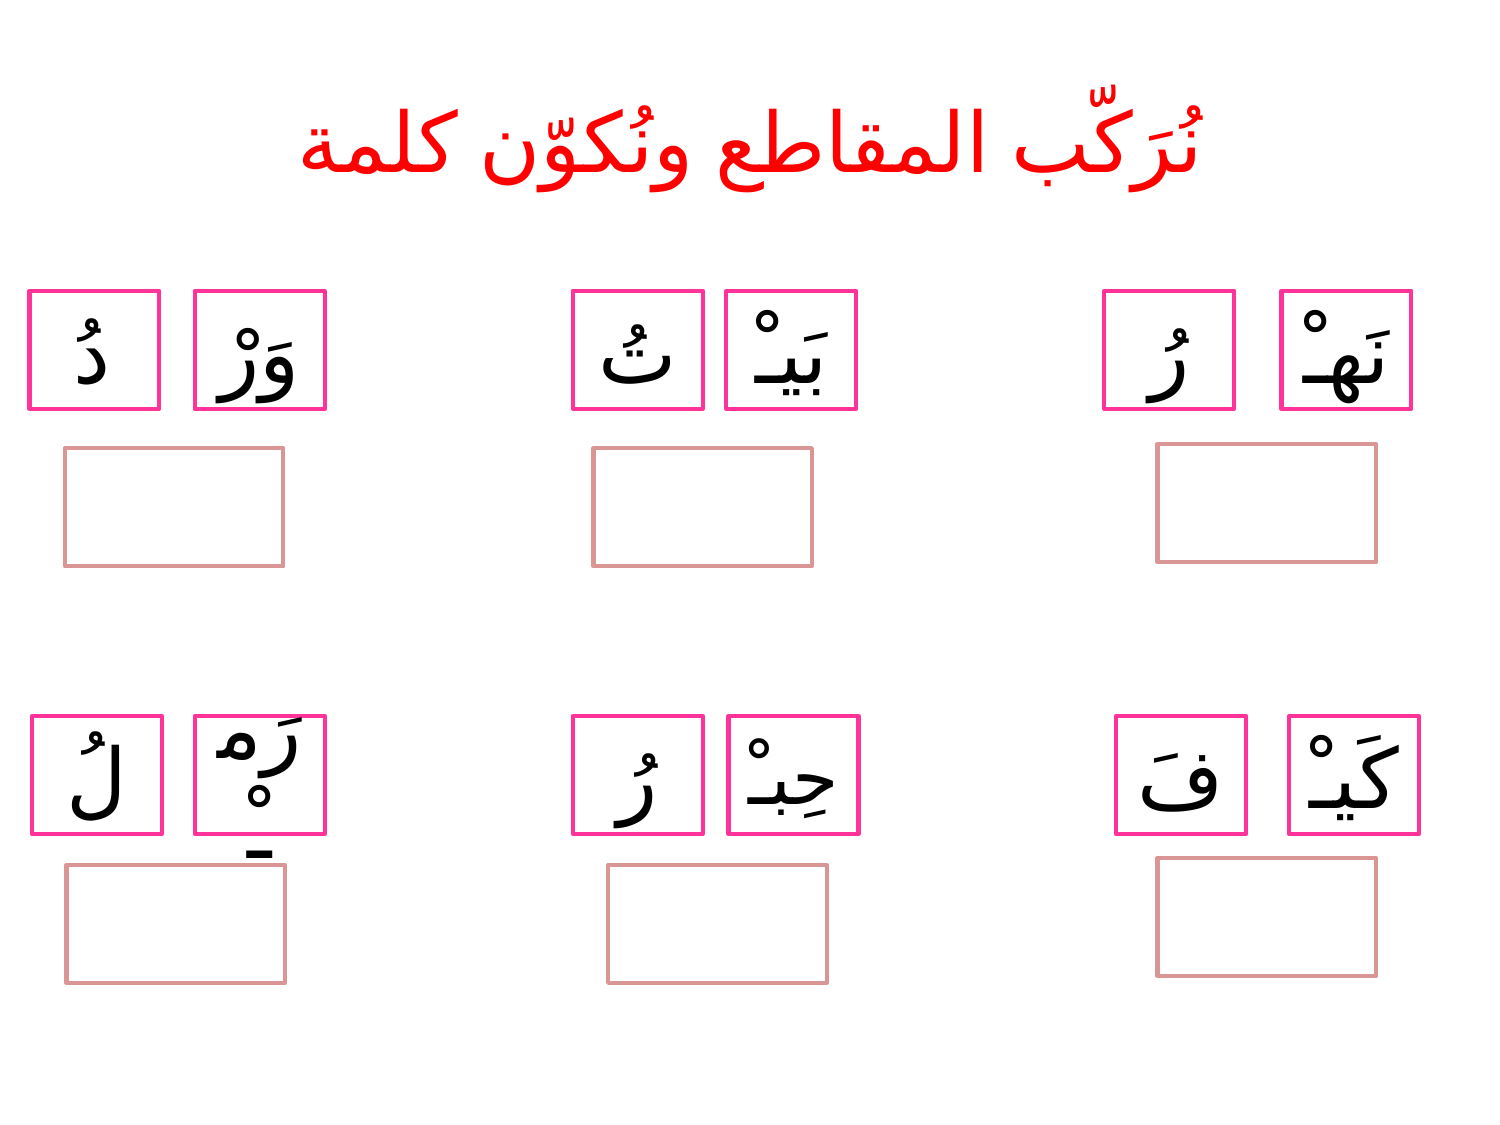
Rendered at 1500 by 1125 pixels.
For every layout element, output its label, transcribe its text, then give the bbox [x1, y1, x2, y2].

text_box [591, 446, 814, 568]
text_box رُ [1102, 289, 1236, 411]
text_box فَ [1114, 714, 1248, 836]
text_box [1155, 442, 1378, 564]
text_box [63, 446, 285, 568]
text_box لُ [30, 714, 164, 836]
text_box [64, 863, 287, 985]
text_box [606, 863, 829, 985]
text_box رَمـْ [193, 714, 327, 836]
text_box رُ [571, 714, 705, 836]
text_box كَيـْ [1287, 714, 1421, 836]
text_box وَرْ [193, 289, 327, 411]
text_box نَهـْ [1279, 289, 1413, 411]
text_box حِبـْ [726, 714, 861, 836]
title نُرَكّب المقاطع ونُكوّن كلمة [75, 45, 1425, 233]
text_box بَيـْ [724, 289, 858, 411]
text_box تُ [571, 289, 705, 411]
text_box دُ [27, 289, 161, 411]
text_box [1155, 856, 1378, 978]
